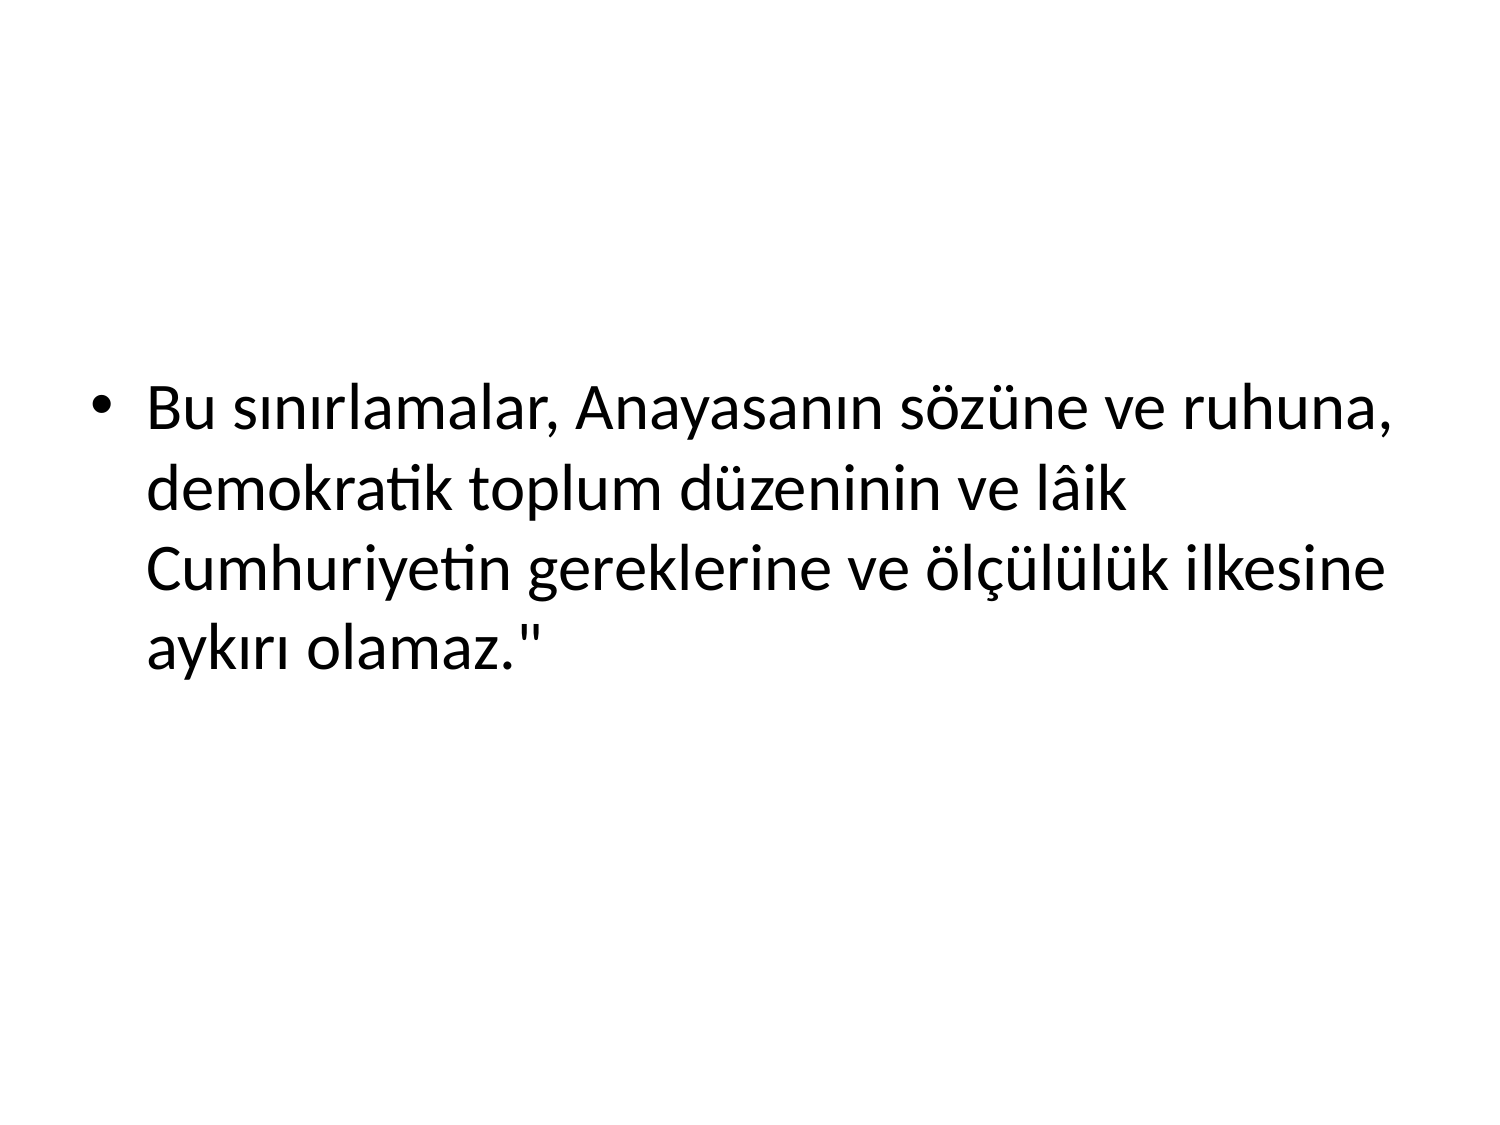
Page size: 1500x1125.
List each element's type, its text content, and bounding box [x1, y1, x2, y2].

list Bu sınırlamalar, Anayasanın sözüne ve ruhuna, demokratik toplum düzeninin ve lâik Cumhuriyetin gereklerine ve ölçülülük ilkesine aykırı olamaz." [75, 262, 1425, 1005]
